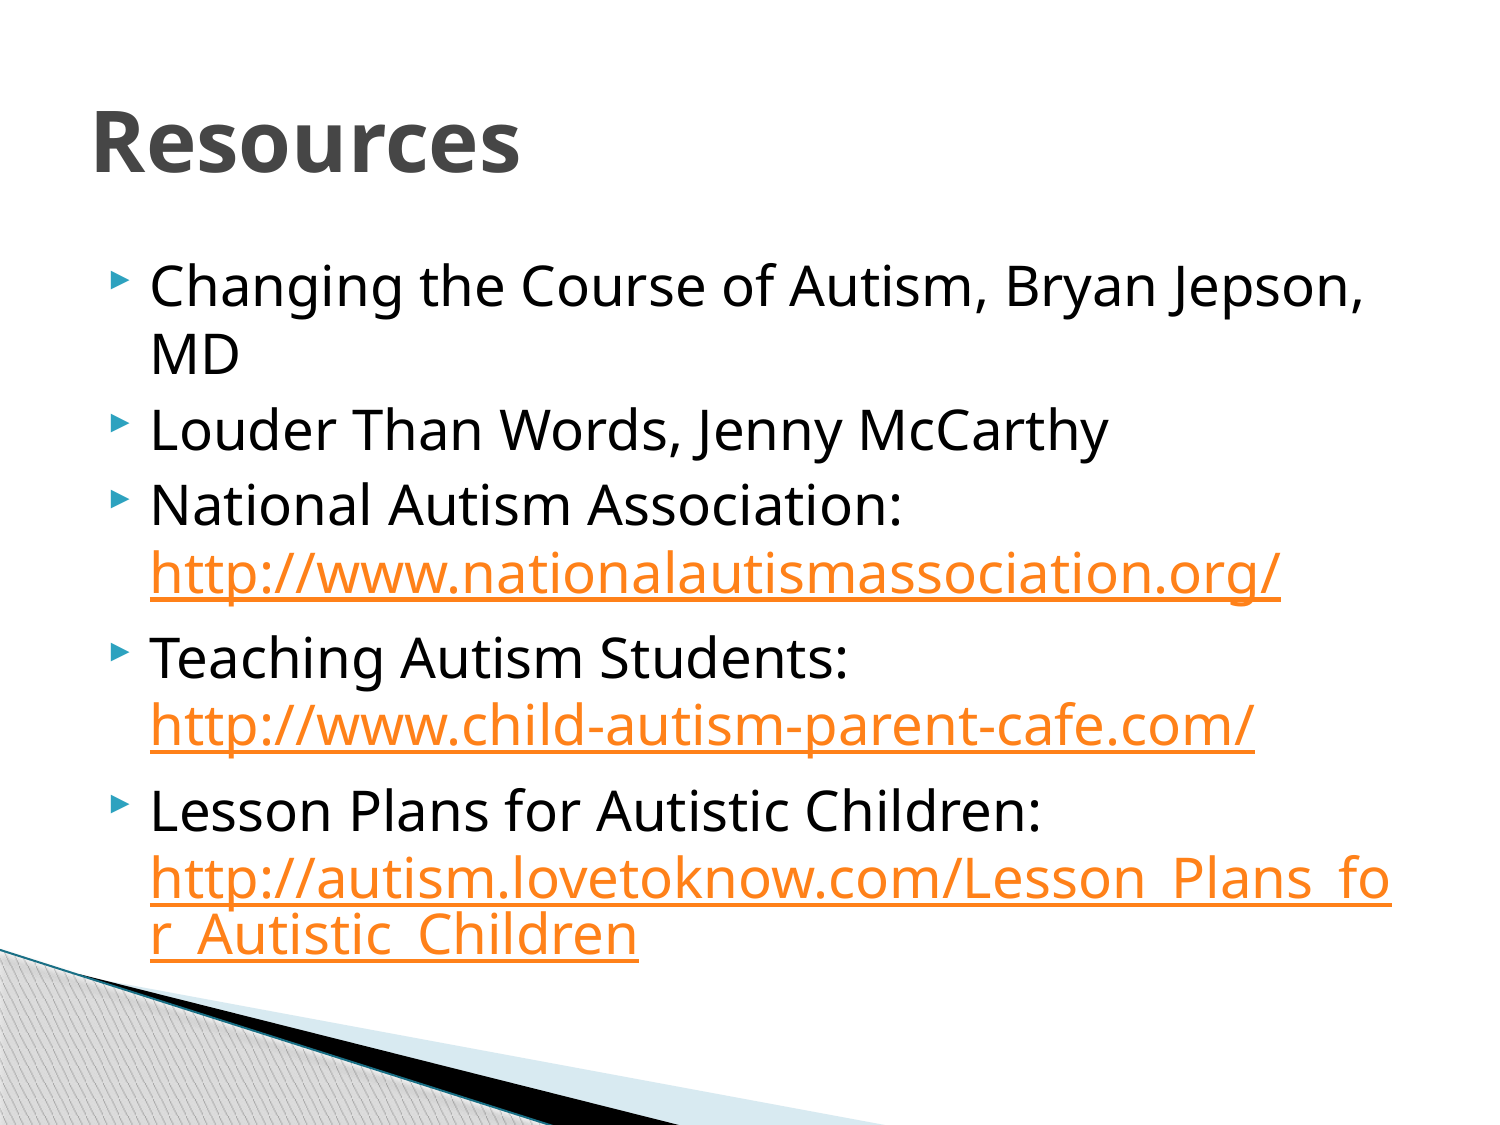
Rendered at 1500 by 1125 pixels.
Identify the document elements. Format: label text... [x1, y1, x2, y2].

title Resources [75, 45, 1425, 233]
list Changing the Course of Autism, Bryan Jepson, MD Louder Than Words, Jenny McCarthy National Autism Association: http://www.nationalautismassociation.org/ Teaching Autism Students: http://www.child-autism-parent-cafe.com/ Lesson Plans for Autistic Children: http://autism.lovetoknow.com/Lesson_Plans_for_Autistic_Children [75, 243, 1425, 986]
